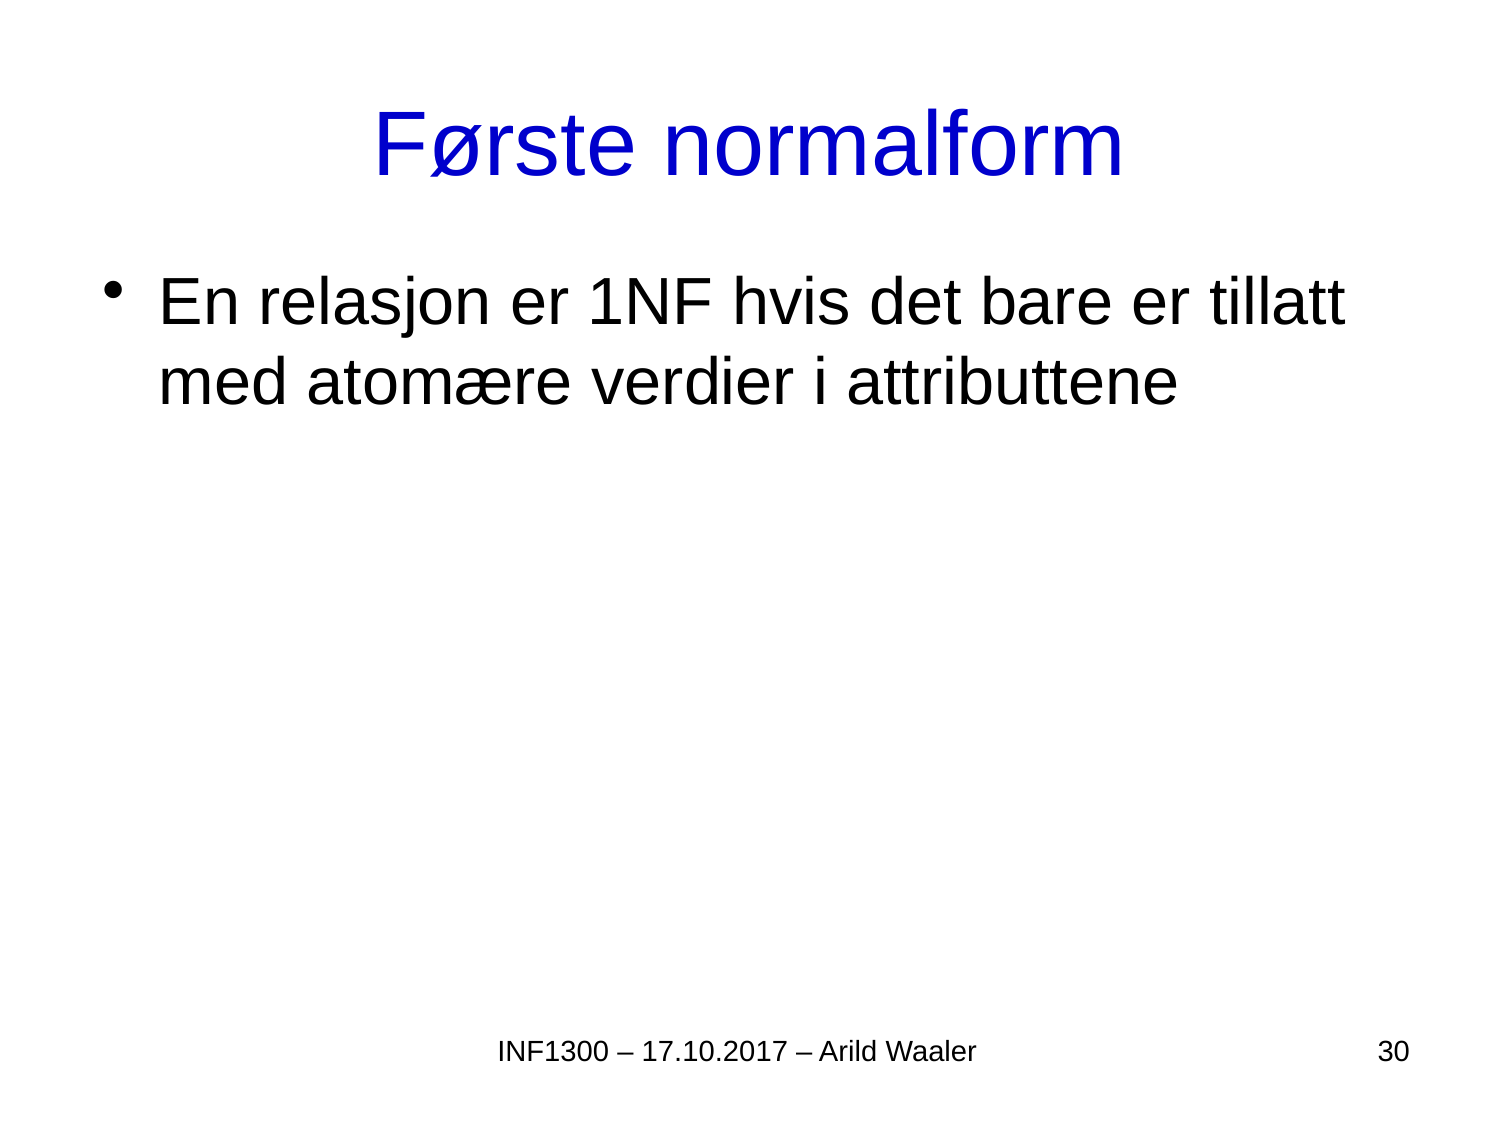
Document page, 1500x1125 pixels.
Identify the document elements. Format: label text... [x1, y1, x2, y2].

title Første normalform [74, 44, 1426, 233]
list En relasjon er 1NF hvis det bare er tillatt med atomære verdier i attributtene [87, 249, 1438, 993]
footer INF1300 – 17.10.2017 – Arild Waaler [387, 1024, 1074, 1103]
slide_number 30 [1074, 1024, 1426, 1103]
